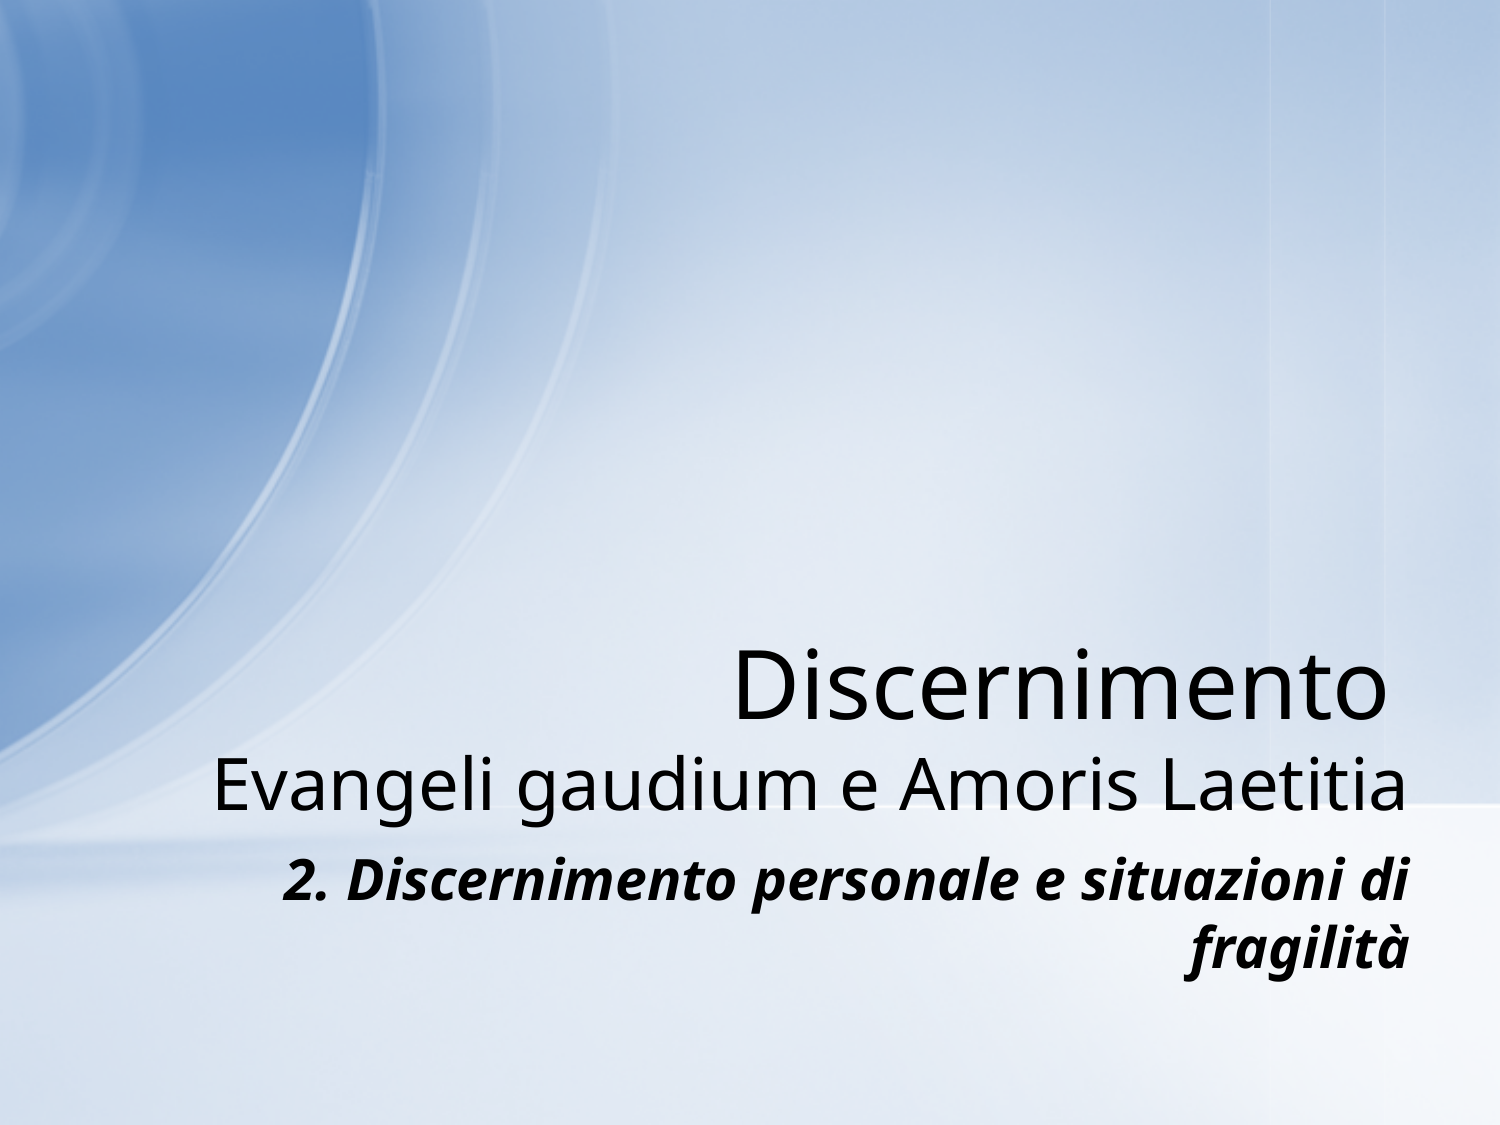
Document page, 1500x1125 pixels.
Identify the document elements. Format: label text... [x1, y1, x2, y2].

title Discernimento Evangeli gaudium e Amoris Laetitia [181, 591, 1425, 833]
picture [0, 0, 1500, 1125]
subtitle 2. Discernimento personale e situazioni di fragilità [53, 835, 1425, 988]
